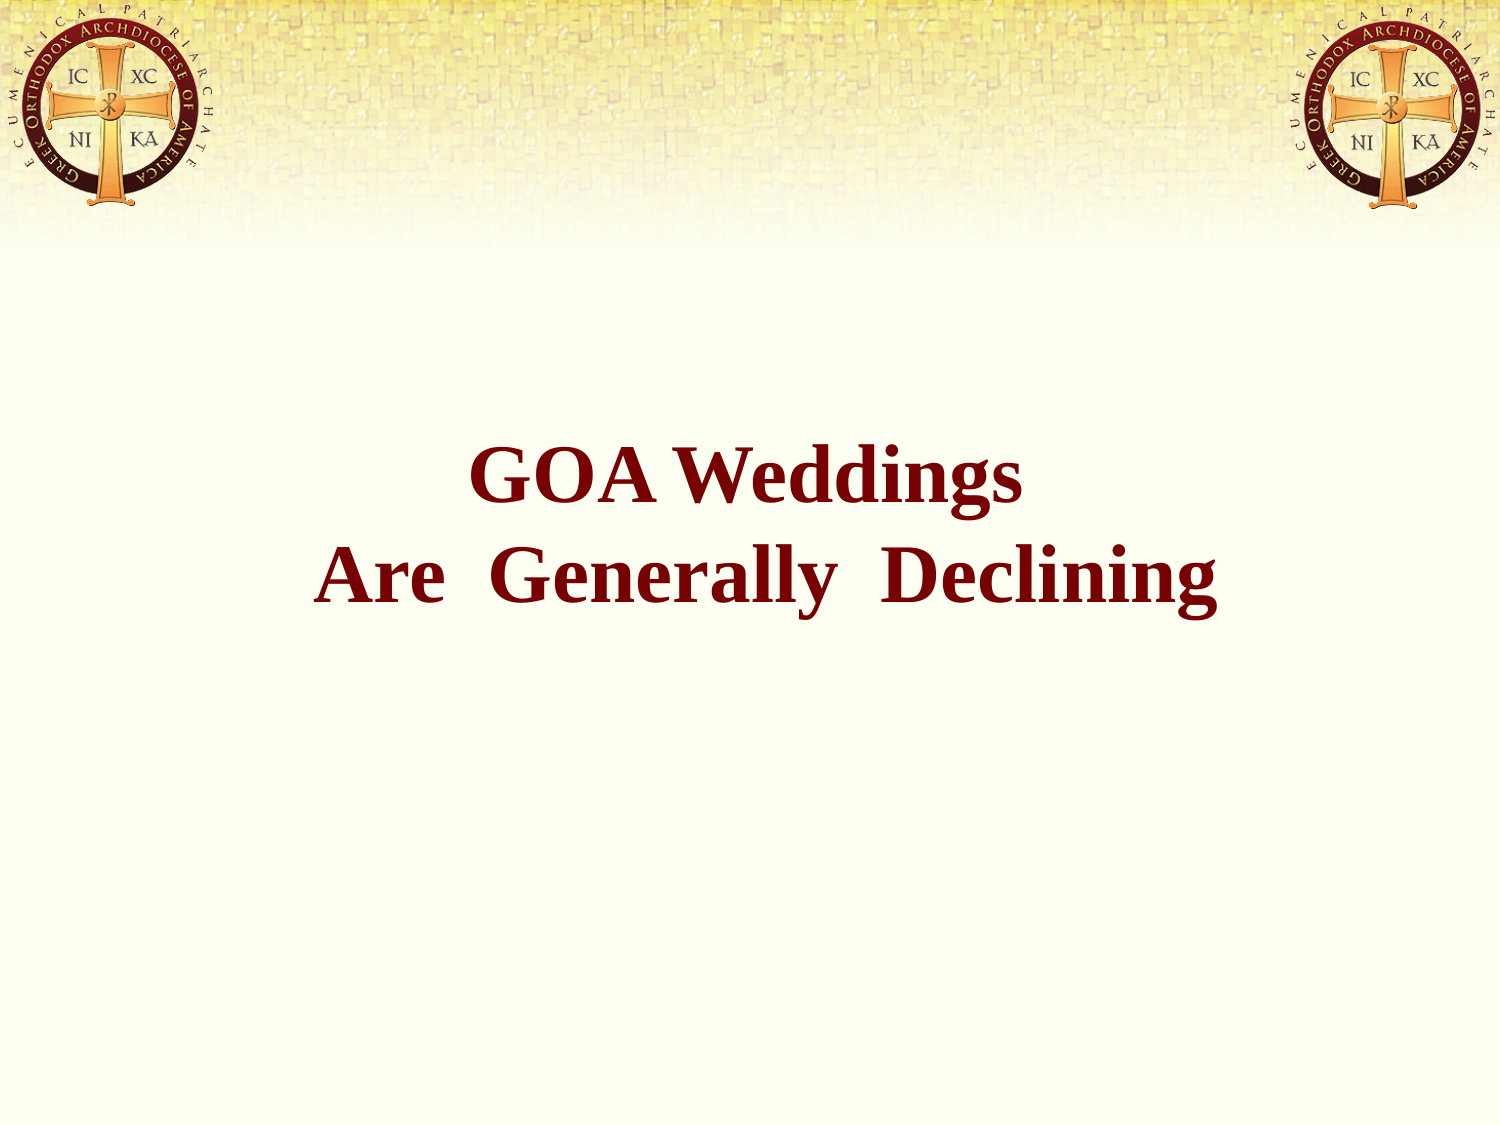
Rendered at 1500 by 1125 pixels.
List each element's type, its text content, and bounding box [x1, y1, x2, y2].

picture [0, 0, 1500, 252]
title GOA Weddings Are Generally Declining [156, 410, 1378, 628]
